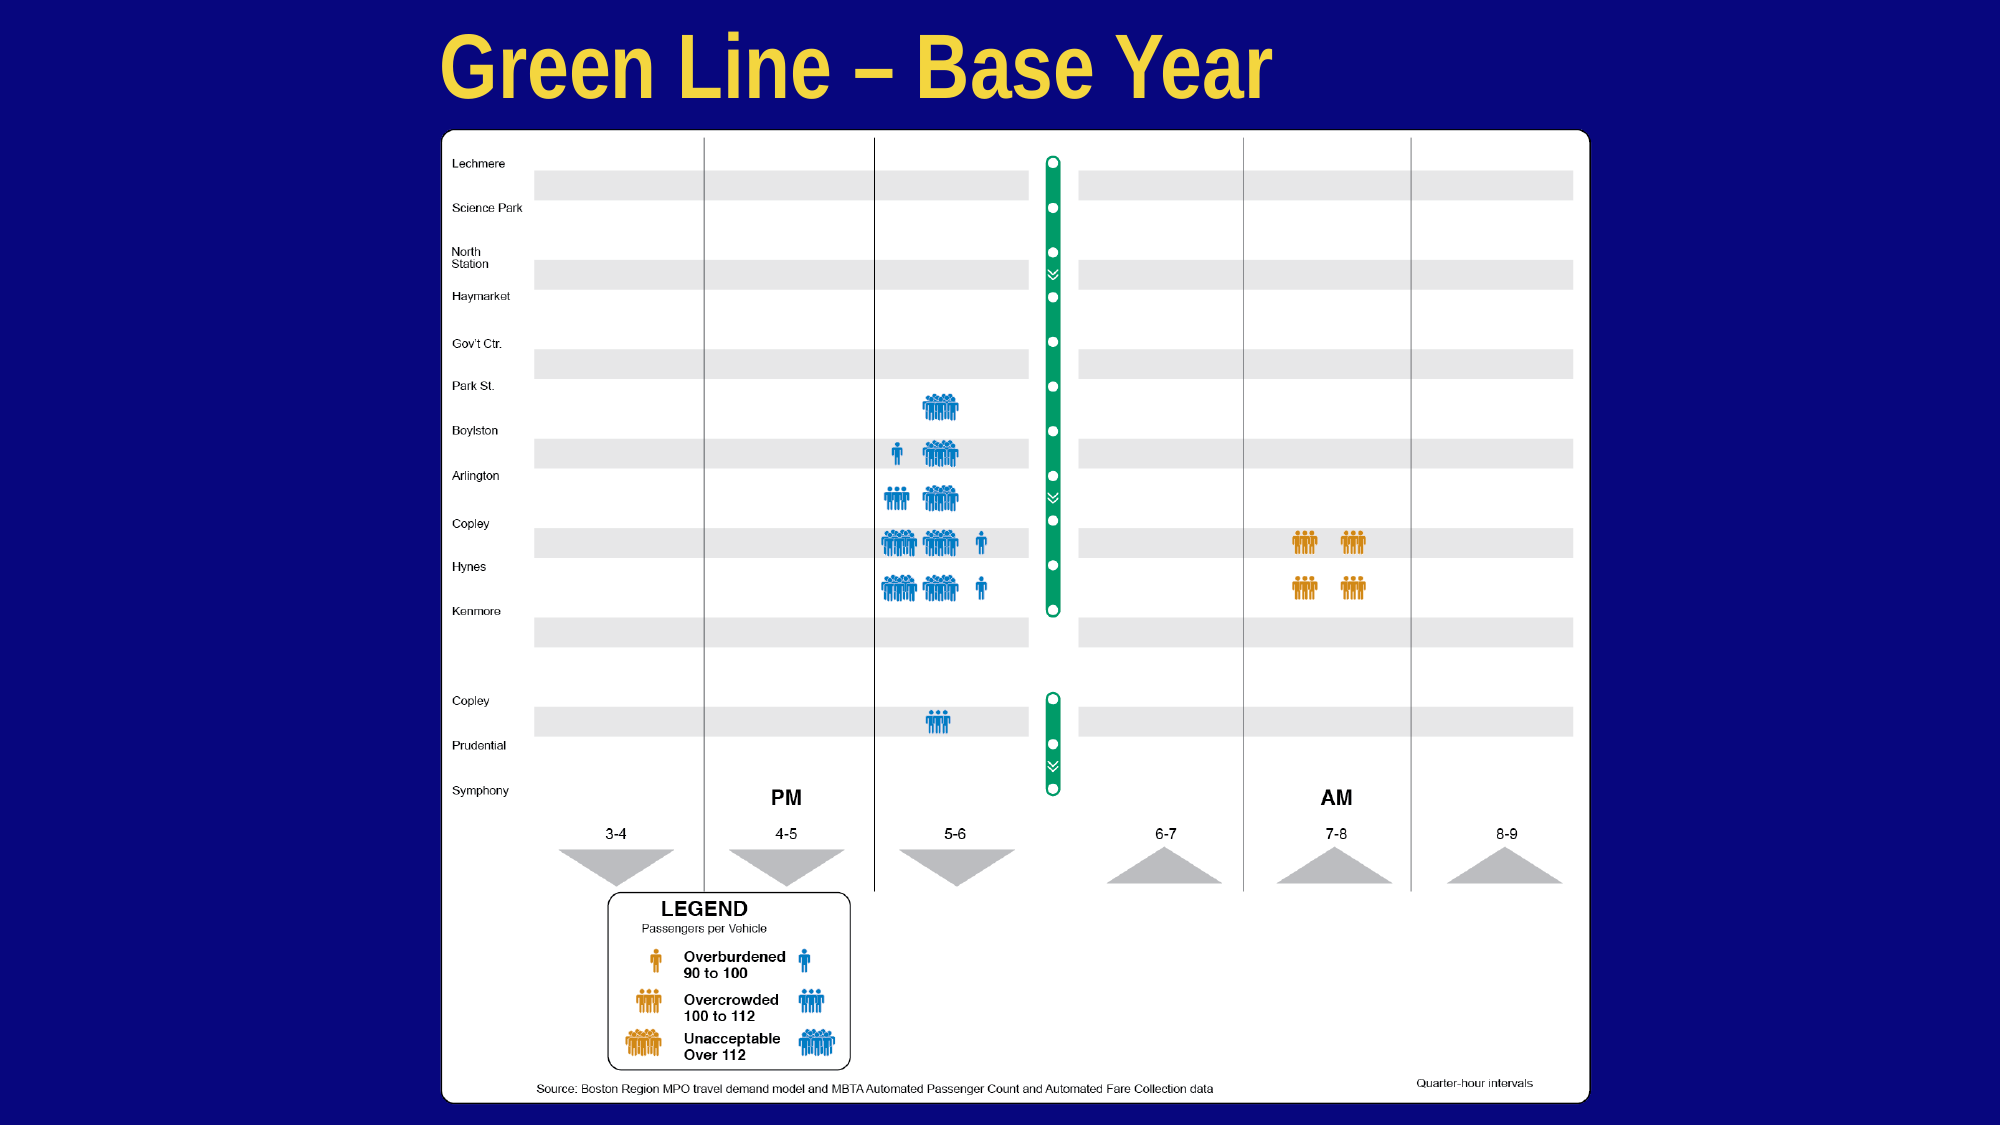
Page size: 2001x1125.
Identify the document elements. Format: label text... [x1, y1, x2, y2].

picture [424, 112, 1604, 1125]
text_box Green Line – Base Year [424, 0, 1700, 188]
